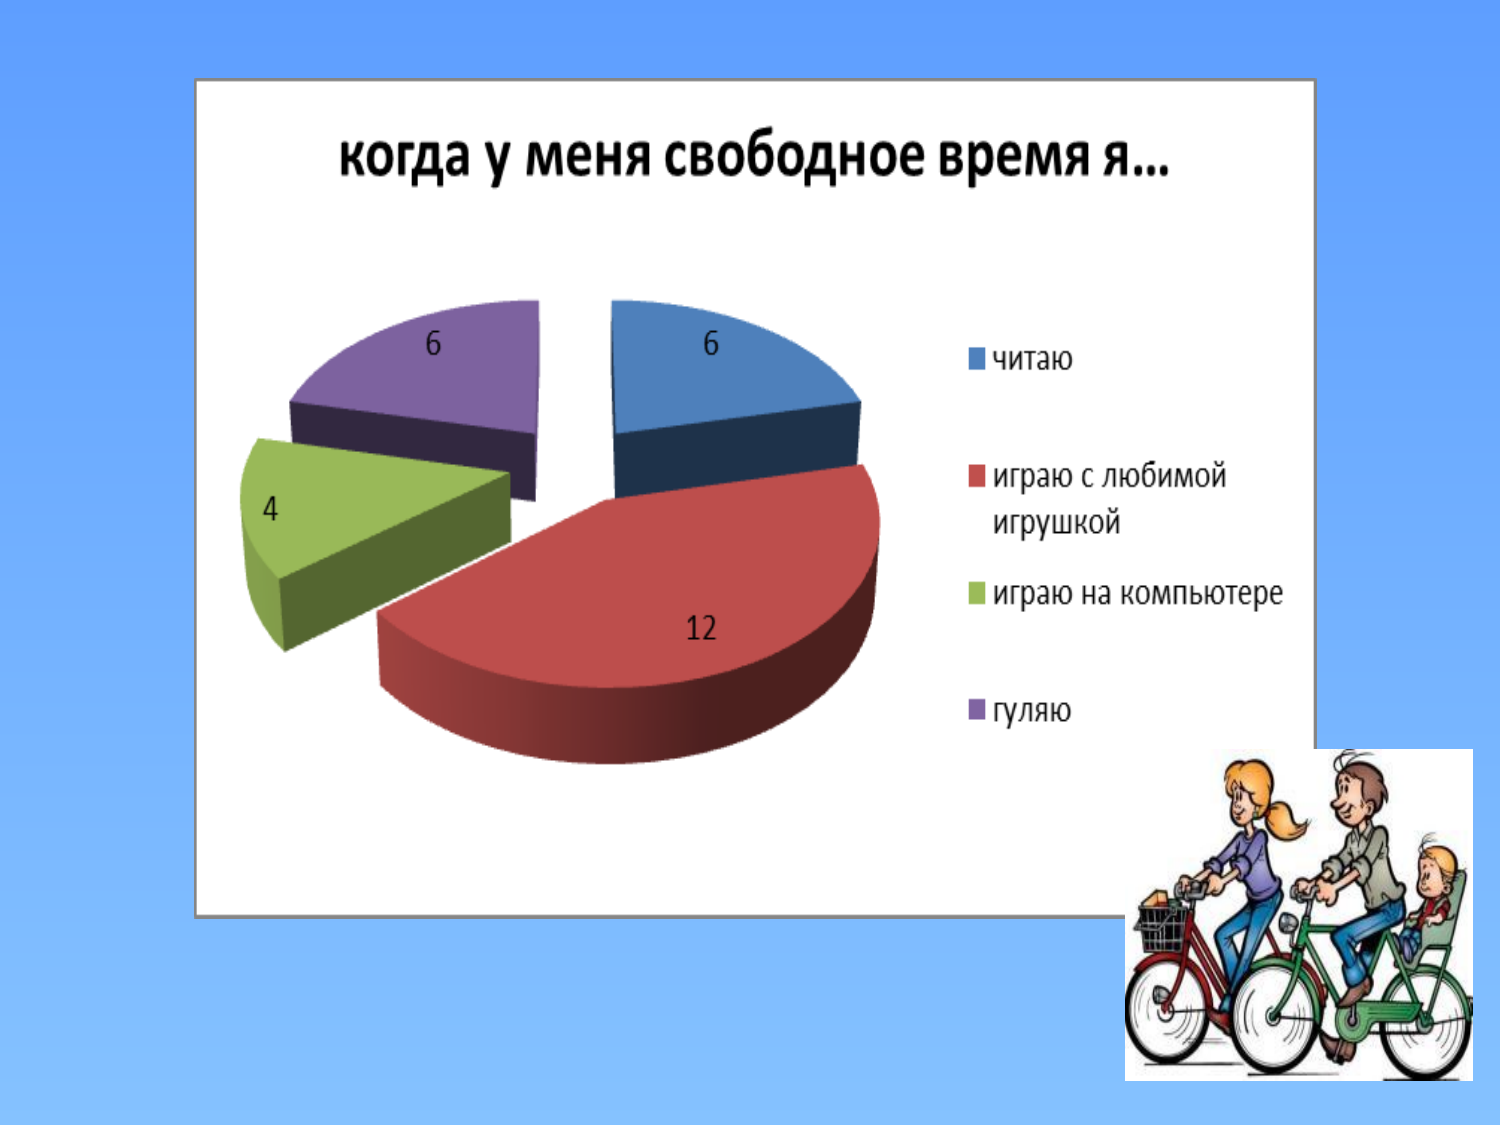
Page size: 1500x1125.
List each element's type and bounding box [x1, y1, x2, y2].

picture [194, 77, 1473, 1081]
